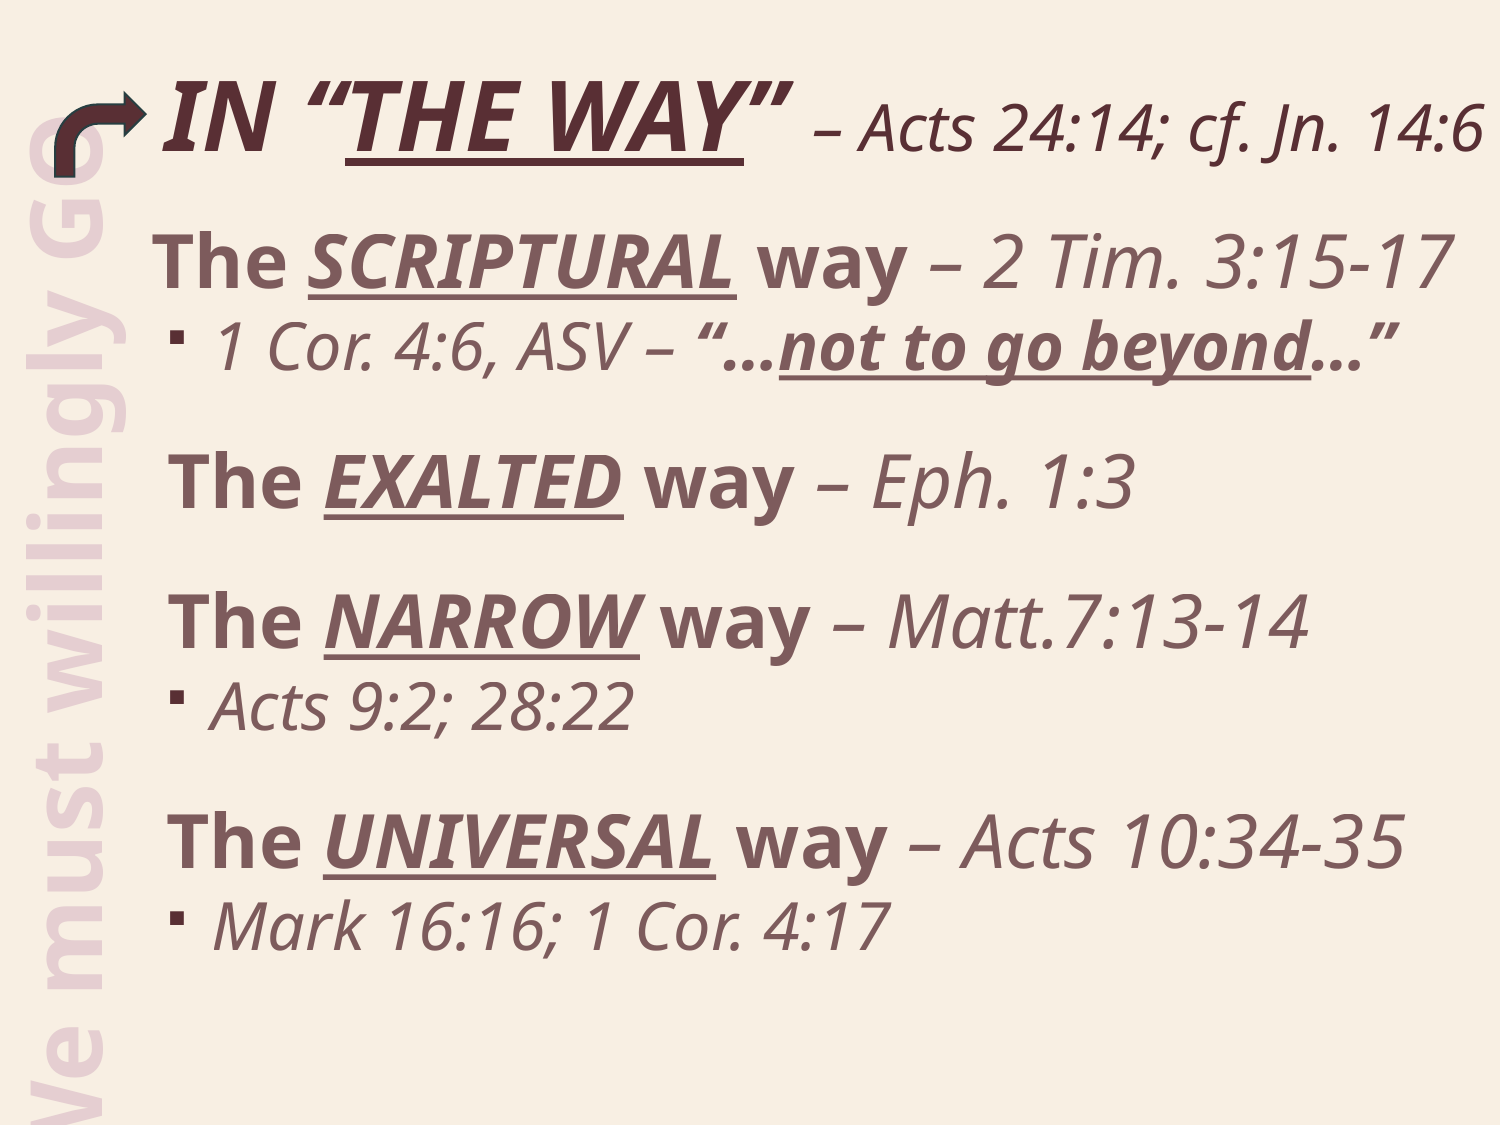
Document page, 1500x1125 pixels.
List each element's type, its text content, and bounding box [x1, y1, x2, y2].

title IN “THE WAY” – Acts 24:14; cf. Jn. 14:6 [165, 53, 1500, 177]
list The SCRIPTURAL way – 2 Tim. 3:15-17 1 Cor. 4:6, ASV – “…not to go beyond…” The EXALTED way – Eph. 1:3 The NARROW way – Matt.7:13-14 Acts 9:2; 28:22 The UNIVERSAL way – Acts 10:34-35 Mark 16:16; 1 Cor. 4:17 [151, 213, 1487, 1074]
text_box We must willingly GO [0, 97, 130, 1125]
text_box [54, 90, 148, 178]
